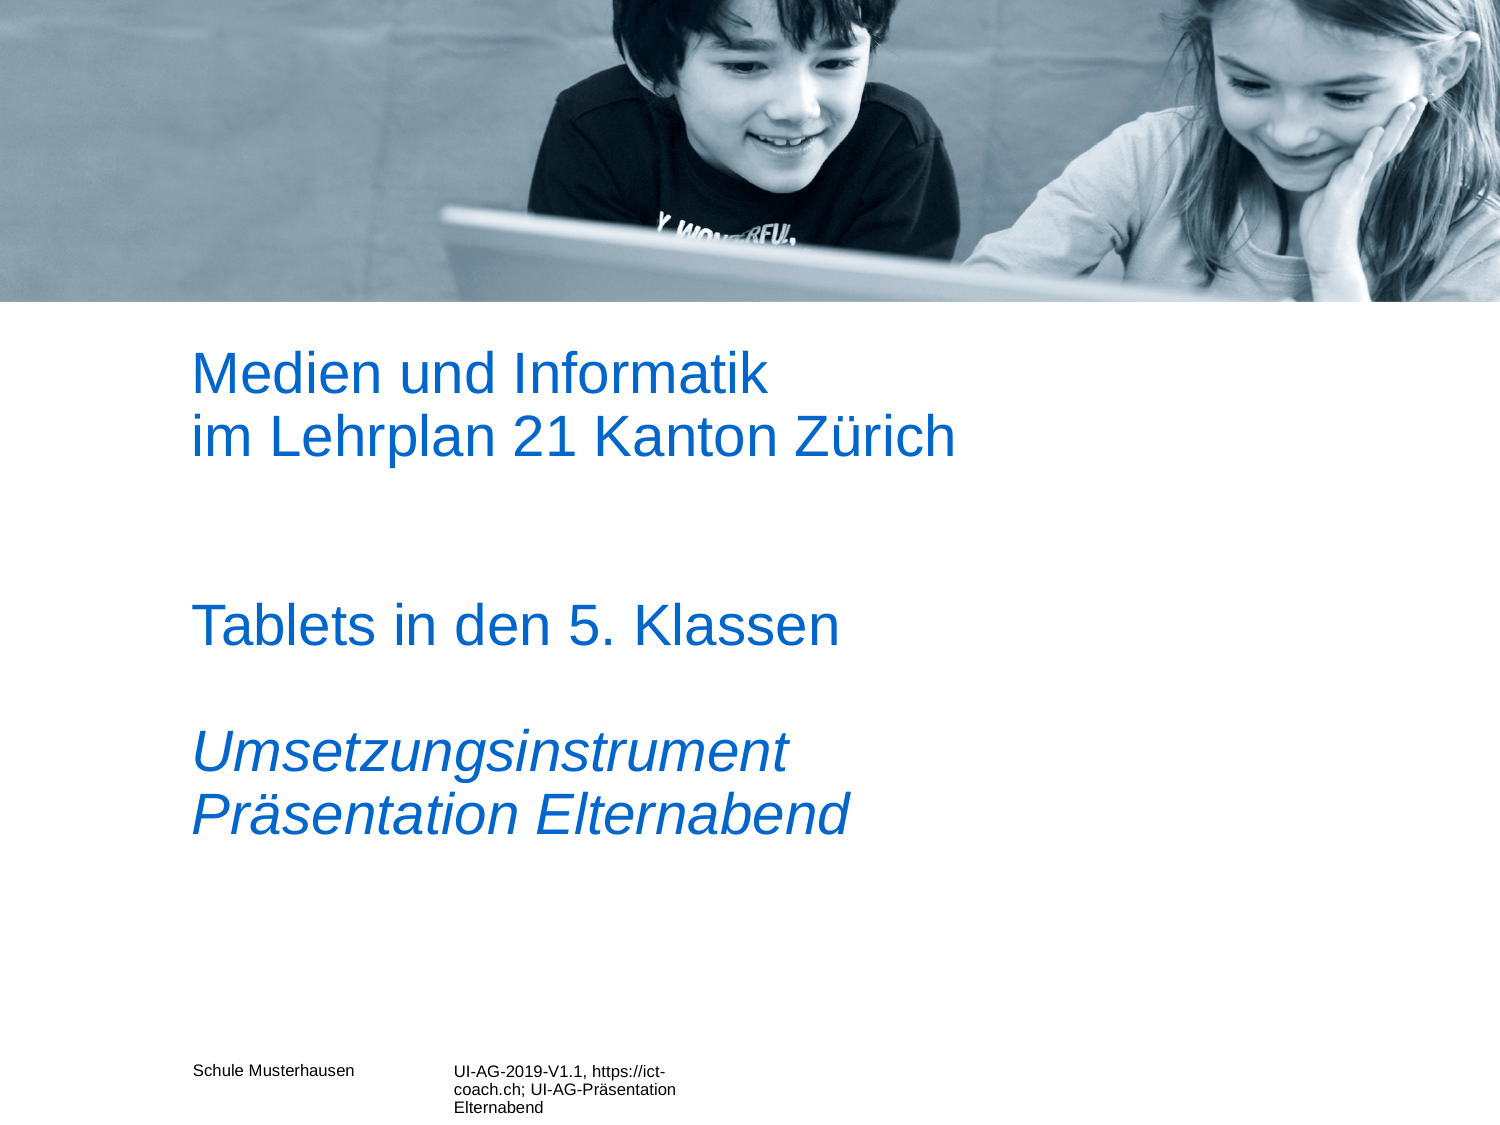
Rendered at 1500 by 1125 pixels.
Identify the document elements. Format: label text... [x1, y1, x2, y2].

footer UI-AG-2019-V1.1, https://ict-coach.ch; UI-AG-Präsentation Elternabend [453, 1062, 727, 1106]
title Medien und Informatik im Lehrplan 21 Kanton Zürich Tablets in den 5. Klassen Umsetzungsinstrument Präsentation Elternabend [191, 343, 1436, 480]
picture [0, 0, 1500, 302]
